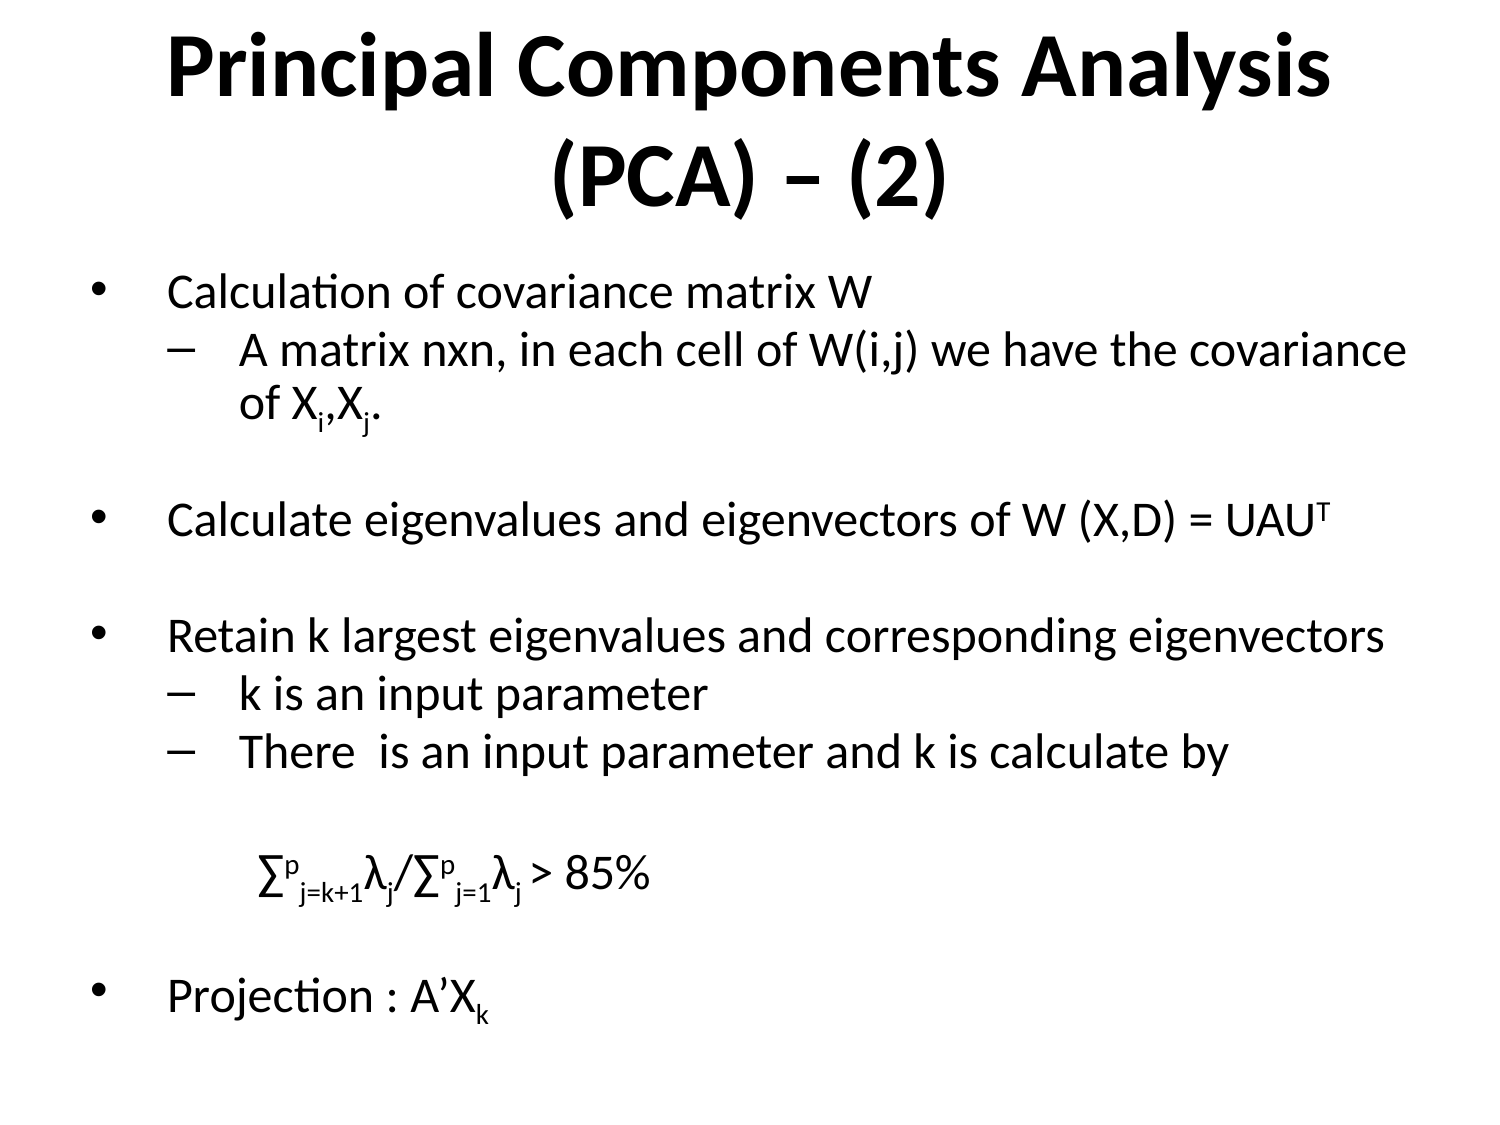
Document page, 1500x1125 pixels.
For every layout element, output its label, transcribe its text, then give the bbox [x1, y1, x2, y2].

list Calculation of covariance matrix W A matrix nxn, in each cell of W(i,j) we have the covariance of Xi,Xj. Calculate eigenvalues and eigenvectors of W (X,D) = UAUT Retain k largest eigenvalues and corresponding eigenvectors k is an input parameter There is an input parameter and k is calculate by ∑pj=k+1λj/∑pj=1λj > 85% Projection : A’Χk [75, 262, 1425, 1005]
title Principal Components Analysis (PCA) – (2) [75, 45, 1425, 233]
